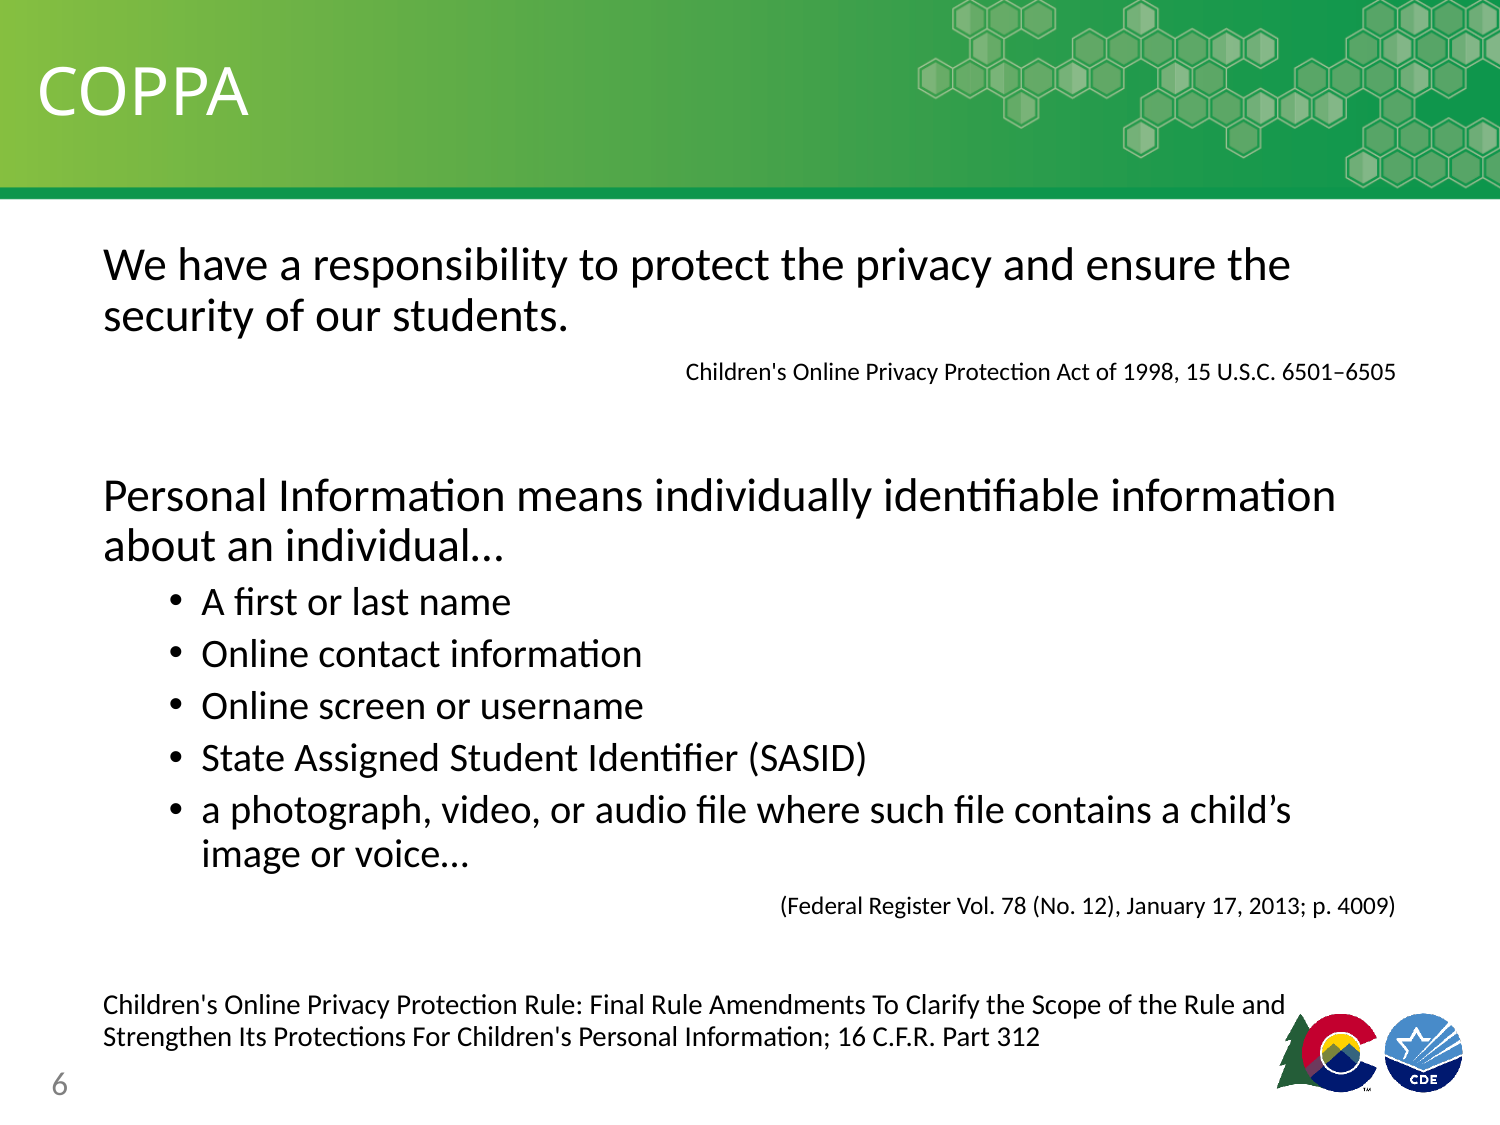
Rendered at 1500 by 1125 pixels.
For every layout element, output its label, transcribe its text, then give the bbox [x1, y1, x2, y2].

list We have a responsibility to protect the privacy and ensure the security of our students. Children's Online Privacy Protection Act of 1998, 15 U.S.C. 6501–6505 Personal Information means individually identifiable information about an individual… A first or last name Online contact information Online screen or username State Assigned Student Identifier (SASID) a photograph, video, or audio file where such file contains a child’s image or voice… (Federal Register Vol. 78 (No. 12), January 17, 2013; p. 4009) Children's Online Privacy Protection Rule: Final Rule Amendments To Clarify the Scope of the Rule and Strengthen Its Protections For Children's Personal Information; 16 C.F.R. Part 312 [103, 240, 1397, 1067]
slide_number 6 [36, 1054, 375, 1115]
picture [0, 0, 1500, 200]
picture [1275, 1012, 1463, 1093]
title COPPA [36, 57, 1035, 183]
